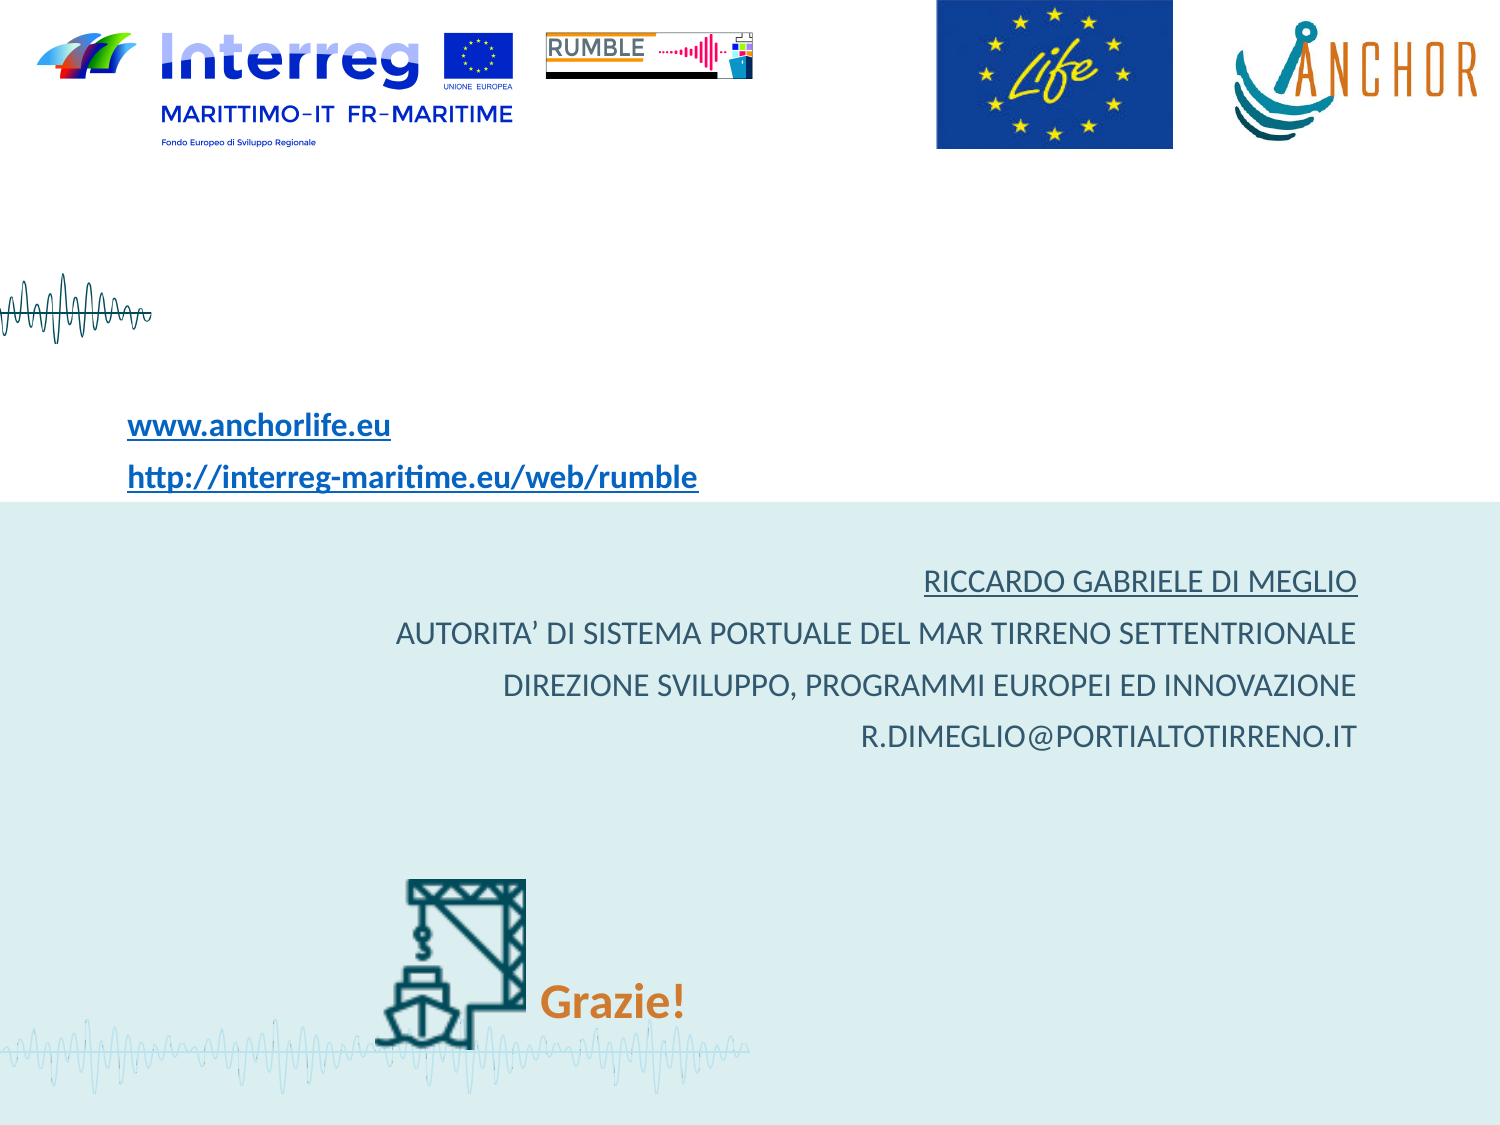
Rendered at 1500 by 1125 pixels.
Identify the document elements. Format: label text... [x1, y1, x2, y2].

text_box www.anchorlife.eu http://interreg-maritime.eu/web/rumble RICCARDO GABRIELE DI MEGLIO AUTORITA’ DI SISTEMA PORTUALE DEL MAR TIRRENO SETTENTRIONALE DIREZIONE SVILUPPO, PROGRAMMI EUROPEI ED INNOVAZIONE R.DIMEGLIO@PORTIALTOTIRRENO.IT [127, 344, 1373, 762]
picture [1, 0, 785, 180]
picture [935, 0, 1173, 149]
picture [0, 879, 750, 1094]
text_box Grazie! [540, 943, 960, 1037]
picture [0, 273, 152, 344]
text_box [0, 501, 1500, 1125]
picture [1223, 0, 1484, 149]
